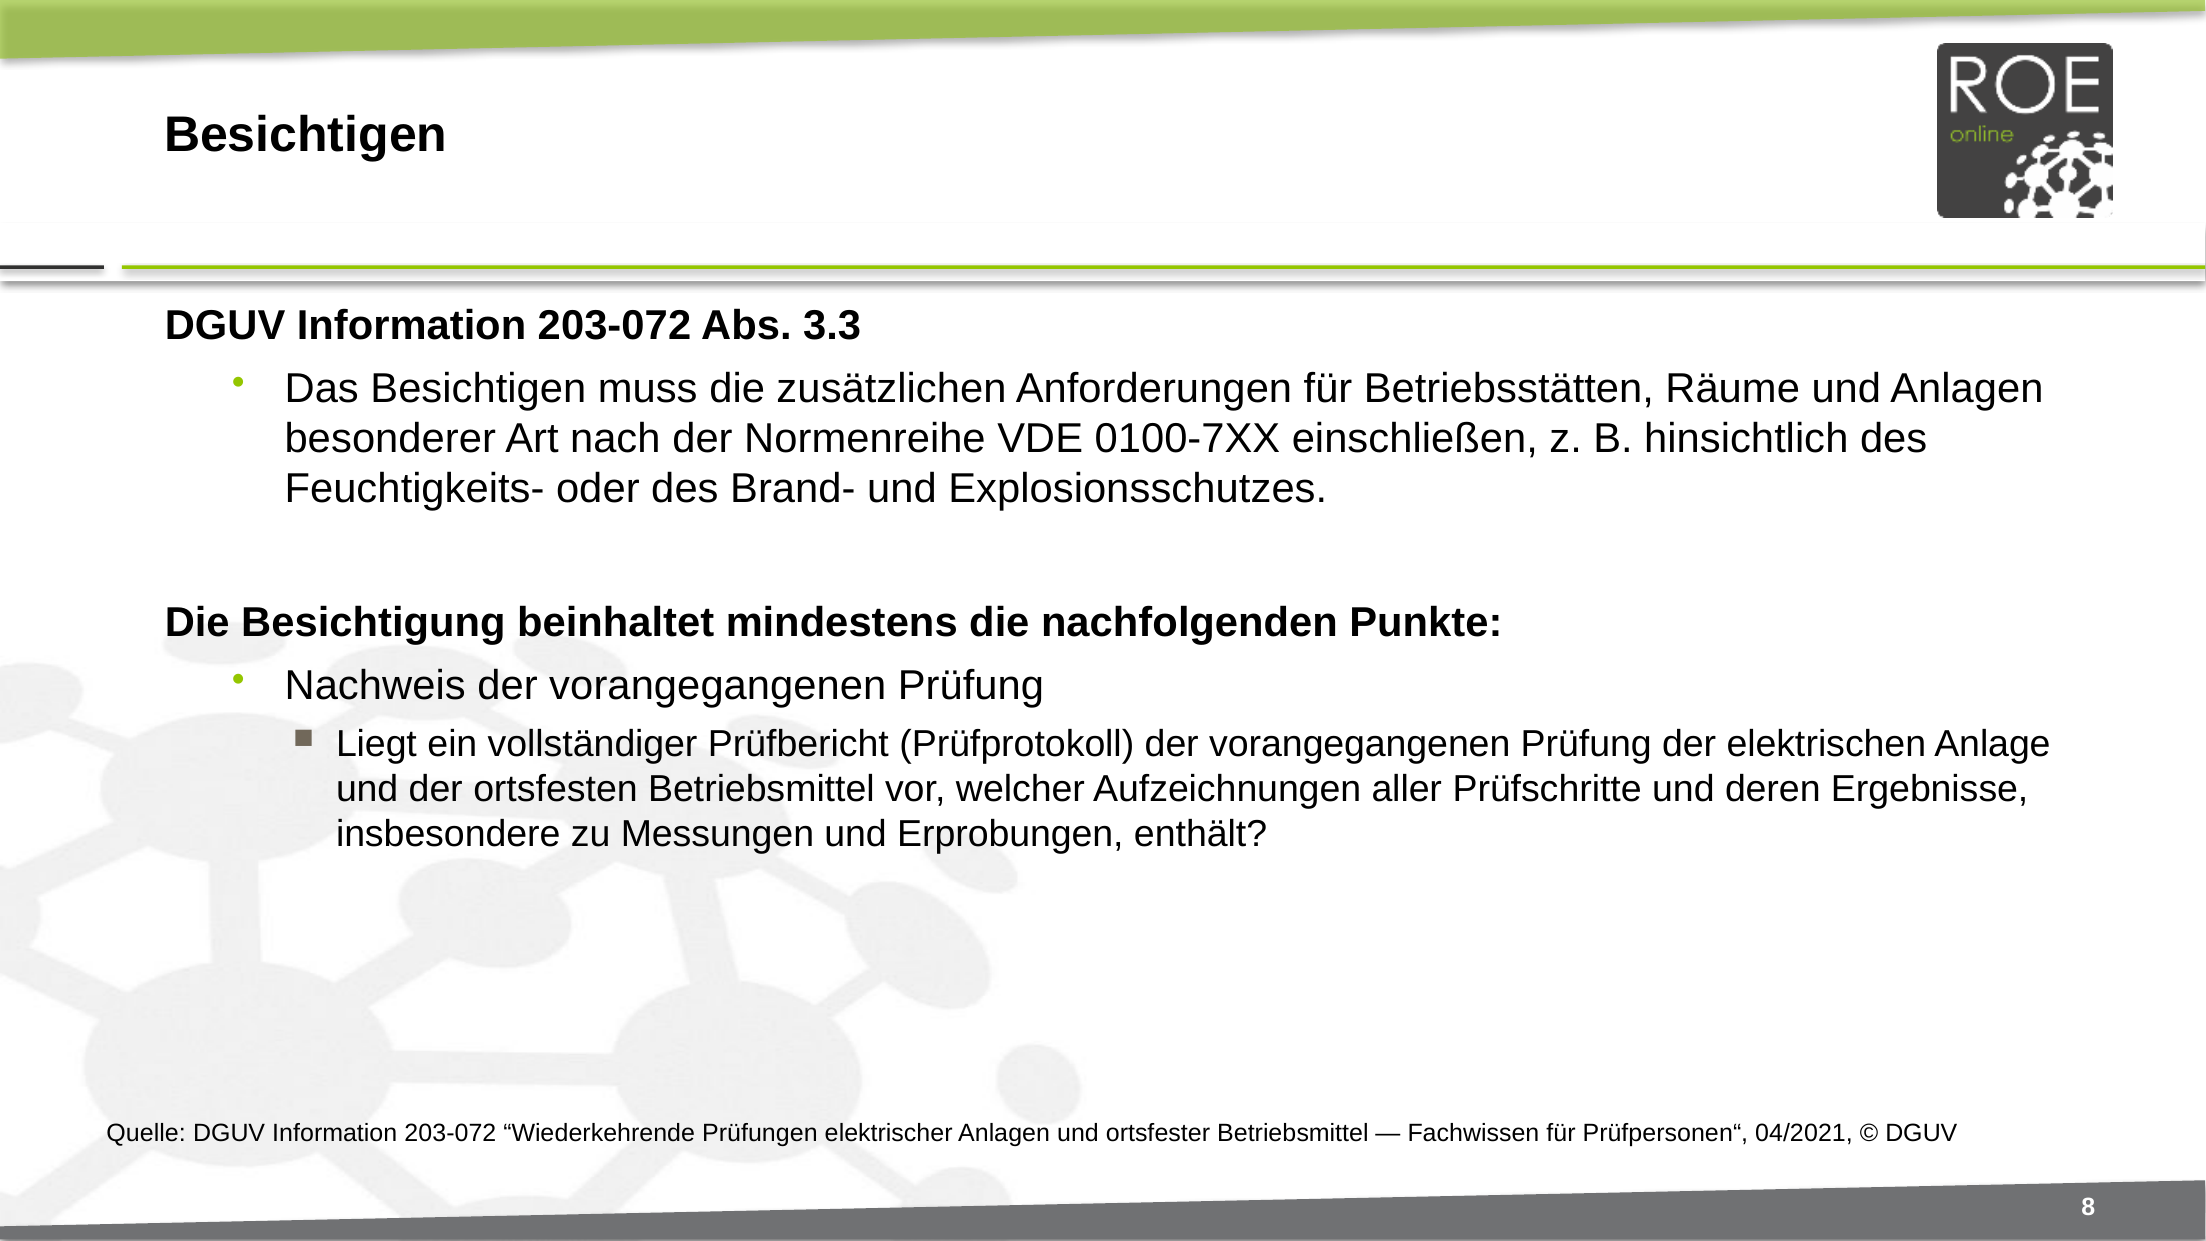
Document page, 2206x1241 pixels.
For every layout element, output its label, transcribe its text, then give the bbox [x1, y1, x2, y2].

list DGUV Information 203-072 Abs. 3.3 Das Besichtigen muss die zusätzlichen Anforderungen für Betriebsstätten, Räume und Anlagen besonderer Art nach der Normenreihe VDE 0100-7XX einschließen, z. B. hinsichtlich des Feuchtigkeits- oder des Brand- und Explosionsschutzes. Die Besichtigung beinhaltet mindestens die nachfolgenden Punkte: Nachweis der vorangegangenen Prüfung Liegt ein vollständiger Prüfbericht (Prüfprotokoll) der vorangegangenen Prüfung der elektrischen Anlage und der ortsfesten Betriebsmittel vor, welcher Aufzeichnungen aller Prüfschritte und deren Ergebnisse, insbesondere zu Messungen und Erprobungen, enthält? [147, 289, 2111, 1103]
picture [1937, 43, 2113, 218]
slide_number 8 [2023, 1183, 2153, 1228]
title Besichtigen [146, 41, 1878, 221]
text_box Quelle: DGUV Information 203-072 “Wiederkehrende Prüfungen elektrischer Anlagen und ortsfester Betriebsmittel — Fachwissen für Prüfpersonen“, 04/2021, © DGUV [91, 1108, 1984, 1154]
